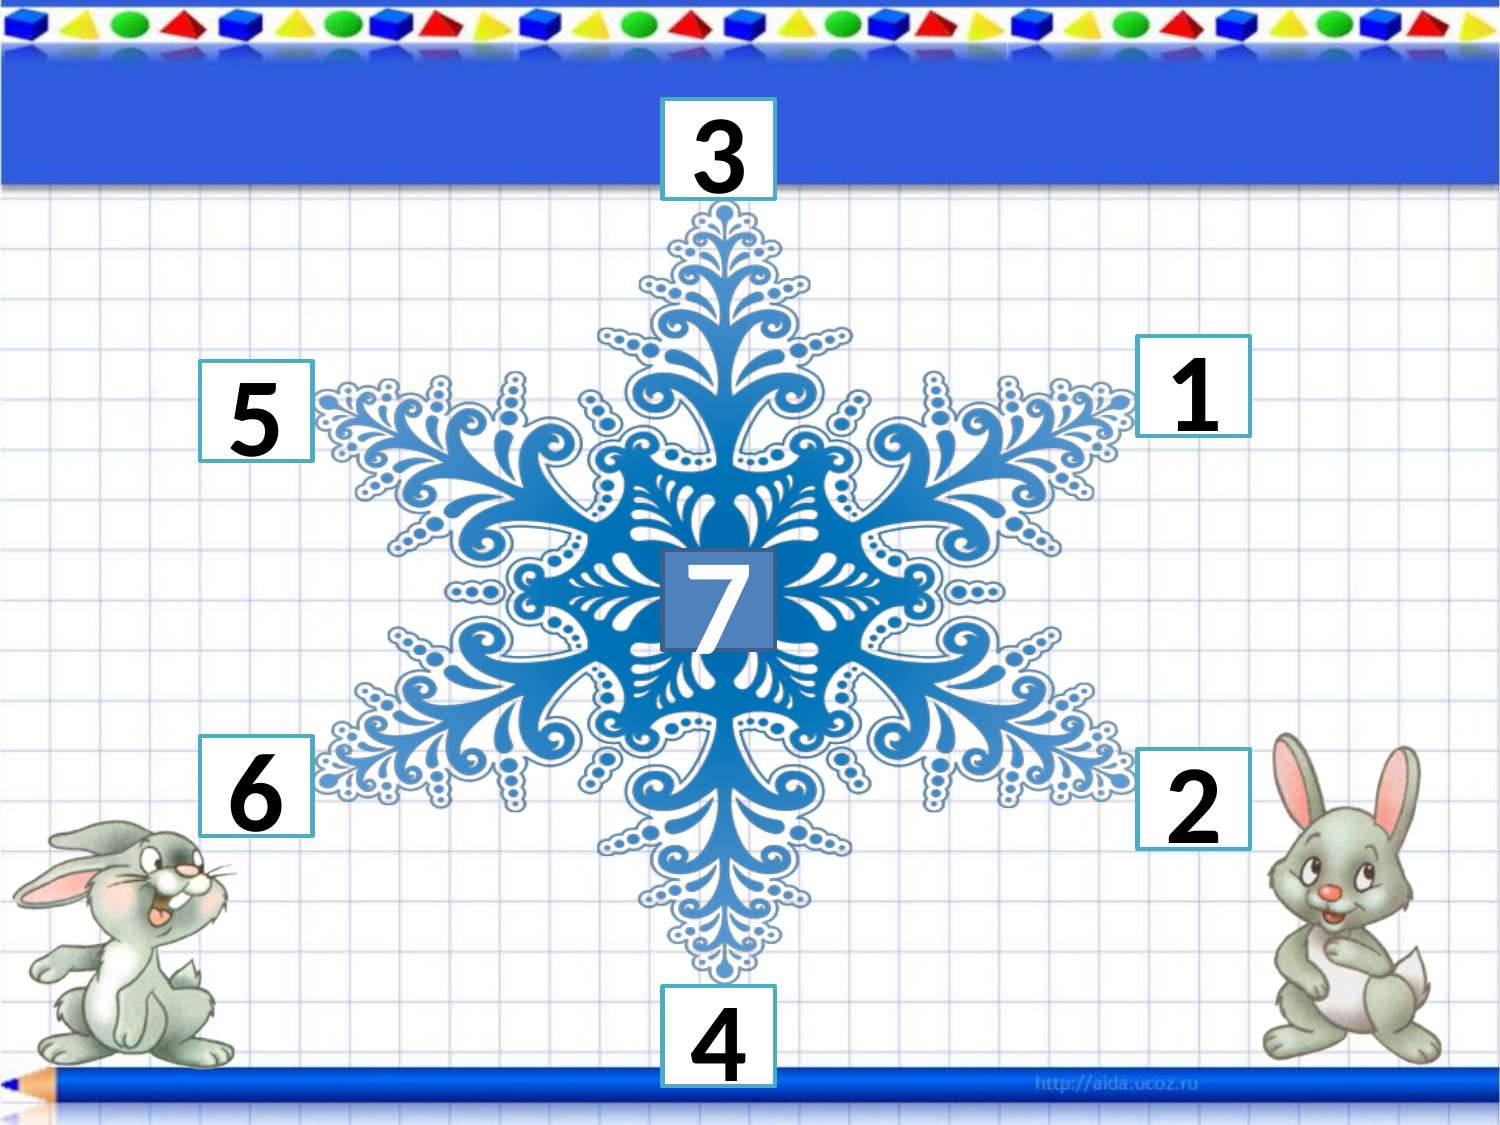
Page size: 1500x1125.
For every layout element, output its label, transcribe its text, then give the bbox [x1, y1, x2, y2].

text_box 4 [660, 993, 777, 1088]
picture [0, 0, 1500, 1125]
text_box 2 [1141, 747, 1252, 851]
text_box 3 [660, 97, 777, 198]
text_box 5 [198, 359, 307, 463]
text_box 1 [1141, 334, 1252, 438]
text_box 6 [198, 734, 307, 838]
